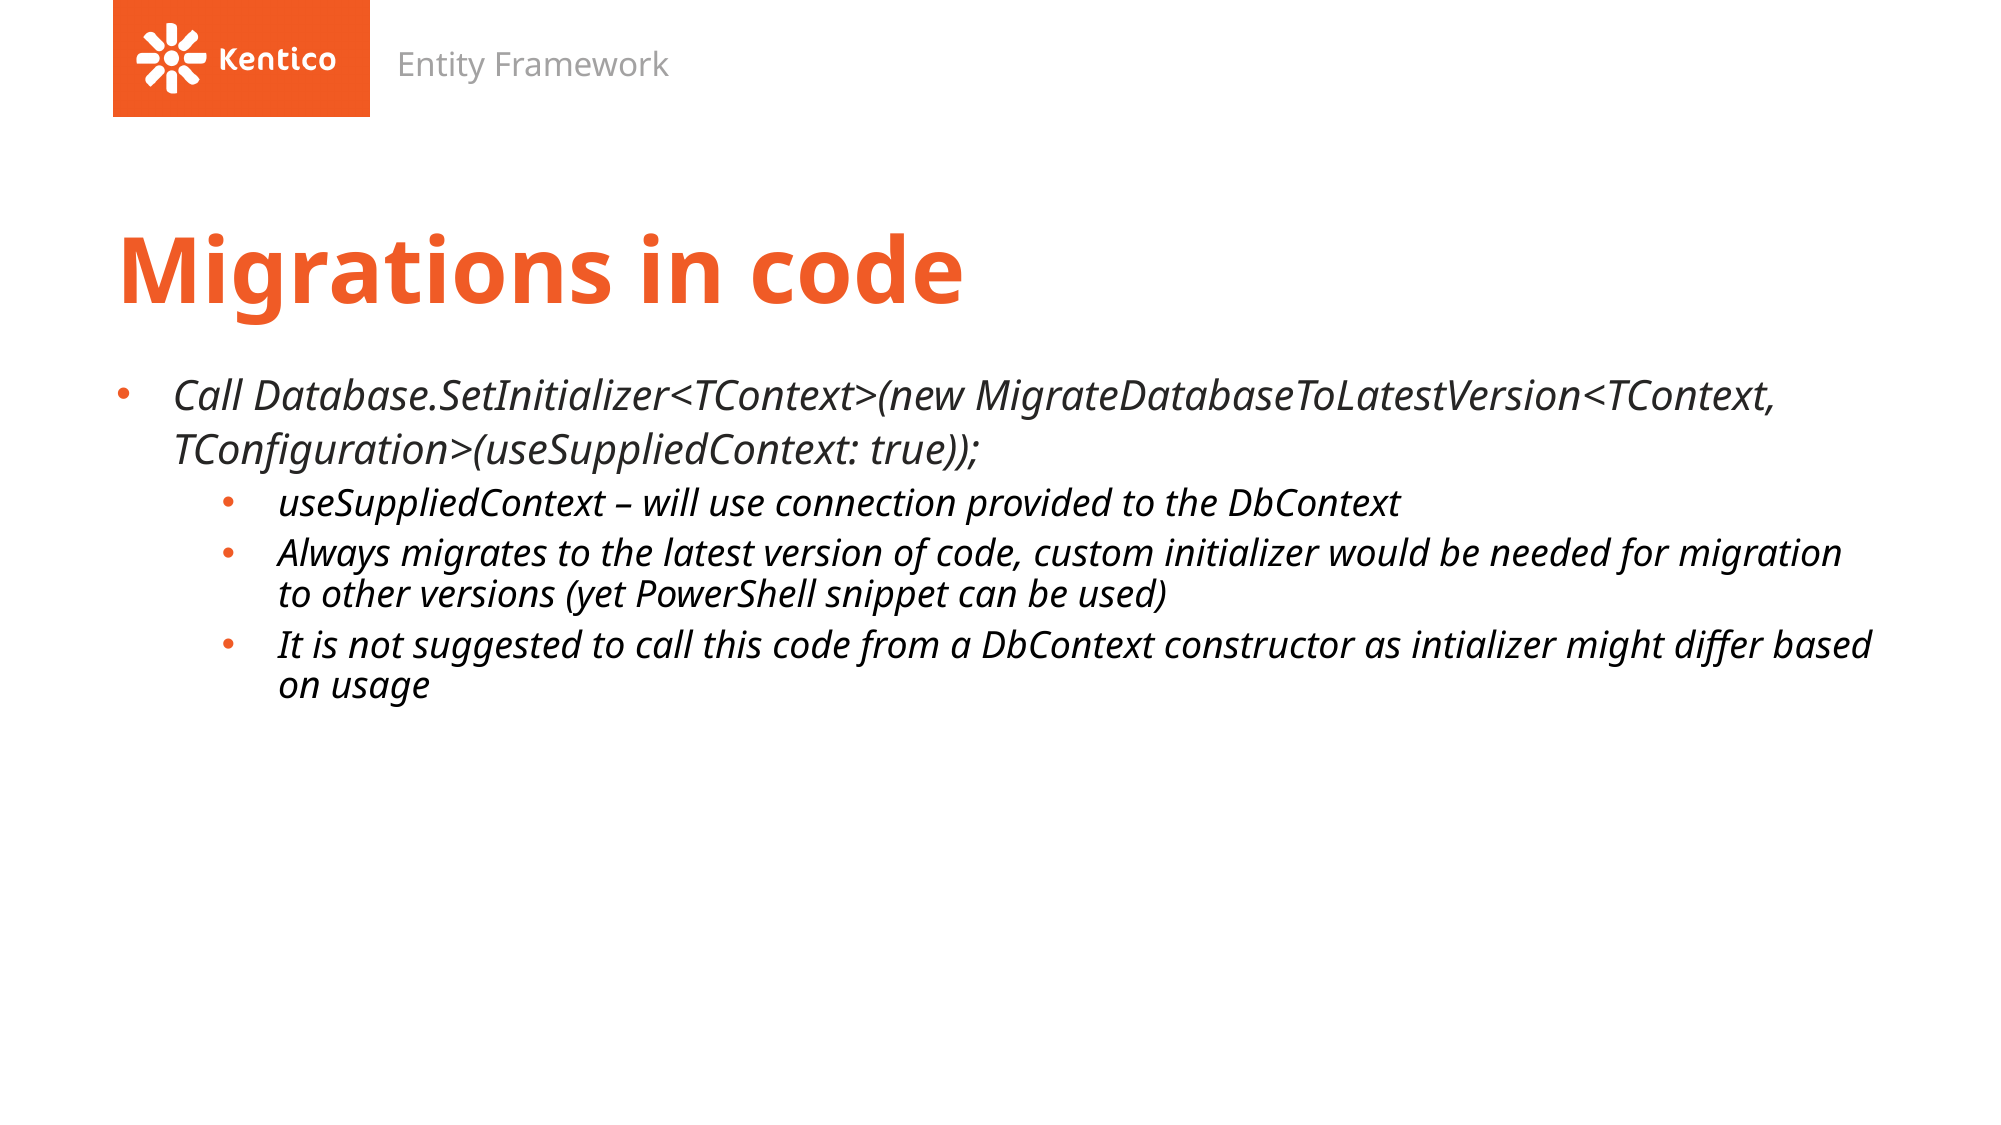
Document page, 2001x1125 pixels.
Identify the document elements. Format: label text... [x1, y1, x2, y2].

list Entity Framework [381, 31, 1897, 91]
picture [113, 0, 370, 117]
title Migrations in code [101, 221, 1897, 327]
list Call Database.SetInitializer<TContext>(new MigrateDatabaseToLatestVersion<TContext, TConfiguration>(useSuppliedContext: true)); useSuppliedContext – will use connection provided to the DbContext Always migrates to the latest version of code, custom initializer would be needed for migration to other versions (yet PowerShell snippet can be used) It is not suggested to call this code from a DbContext constructor as intializer might differ based on usage [101, 355, 1897, 1049]
